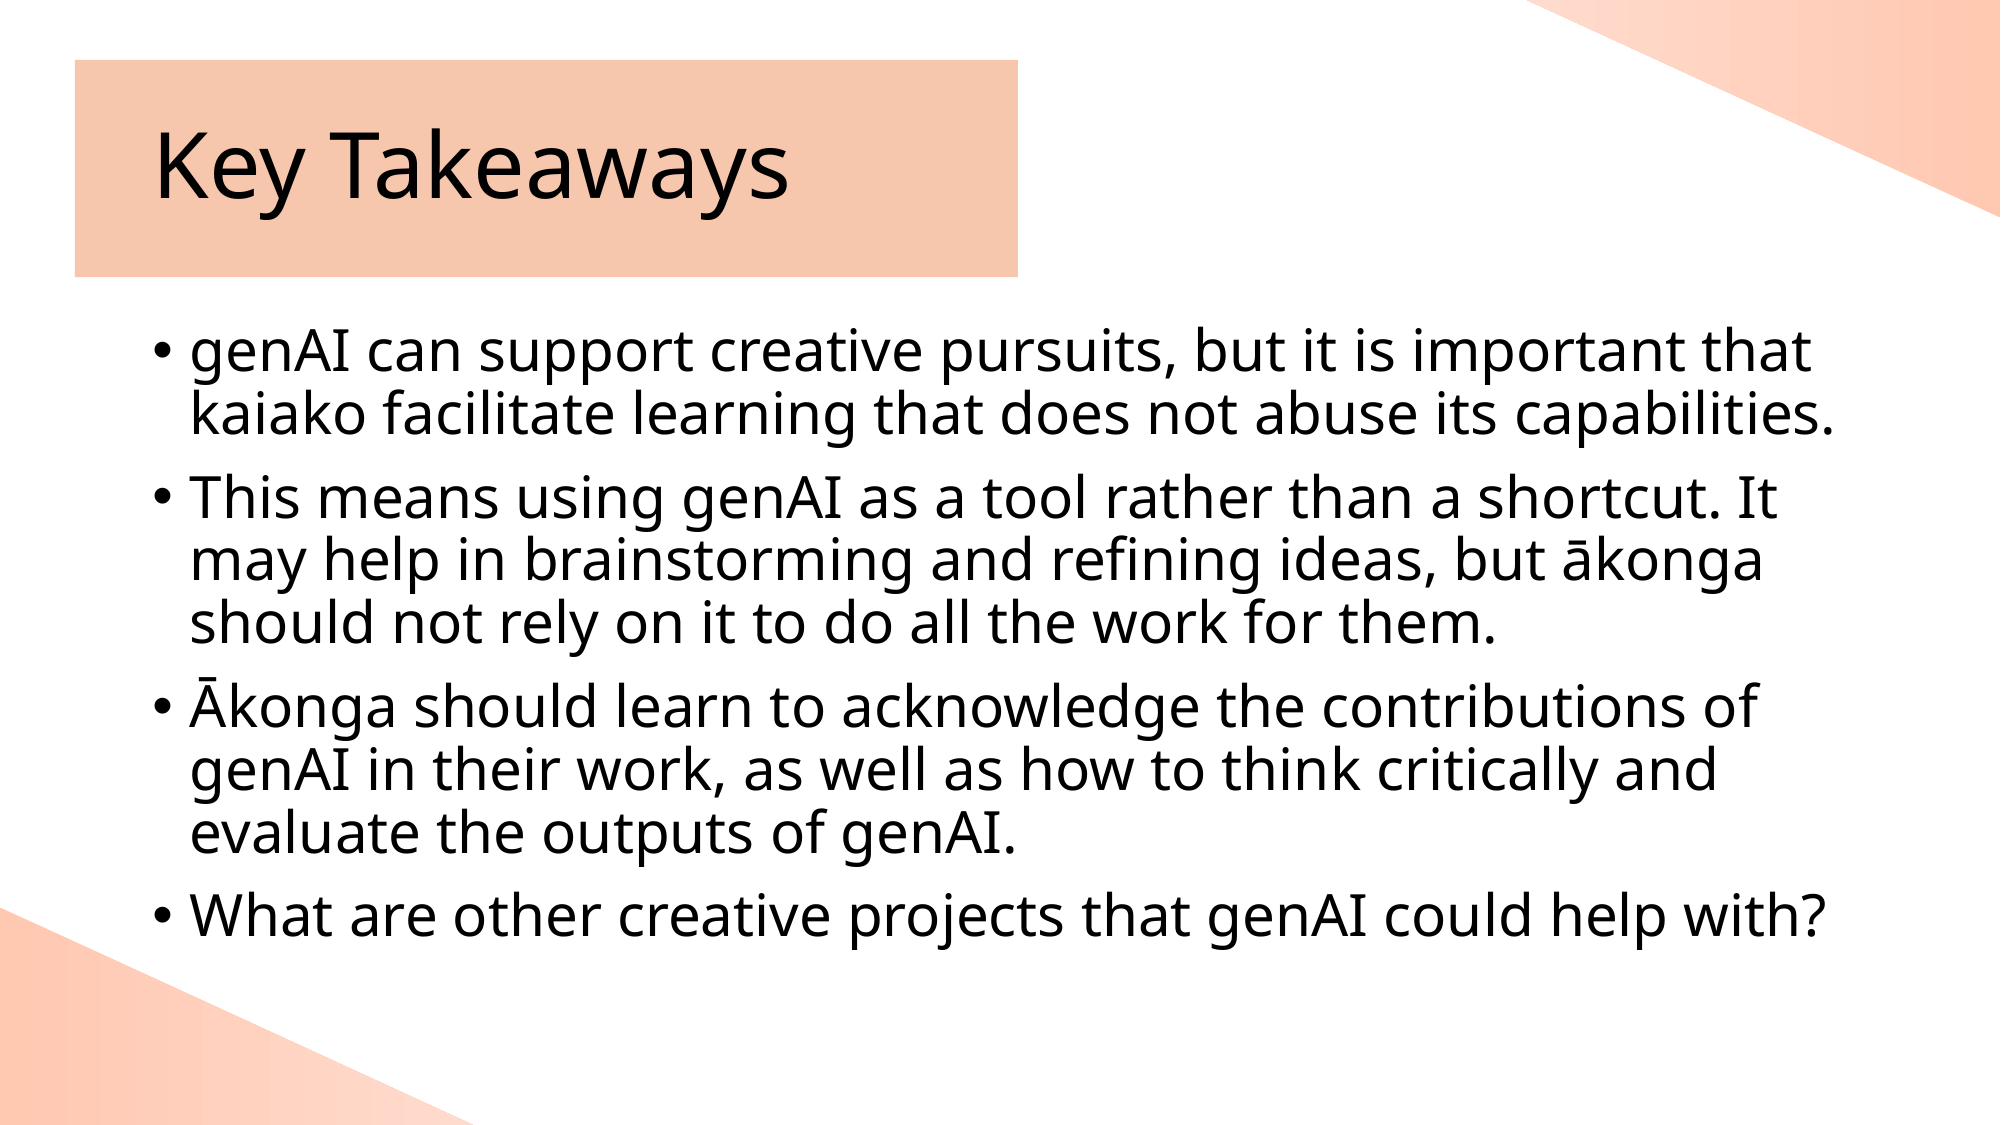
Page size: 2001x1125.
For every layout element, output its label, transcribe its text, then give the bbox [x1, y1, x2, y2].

text_box [0, 905, 474, 1125]
title Key Takeaways [137, 59, 1863, 278]
list genAI can support creative pursuits, but it is important that kaiako facilitate learning that does not abuse its capabilities. This means using genAI as a tool rather than a shortcut. It may help in brainstorming and refining ideas, but ākonga should not rely on it to do all the work for them. Ākonga should learn to acknowledge the contributions of genAI in their work, as well as how to think critically and evaluate the outputs of genAI. What are other creative projects that genAI could help with? [137, 313, 1863, 1014]
text_box [1526, 0, 2000, 220]
text_box [73, 58, 1019, 279]
